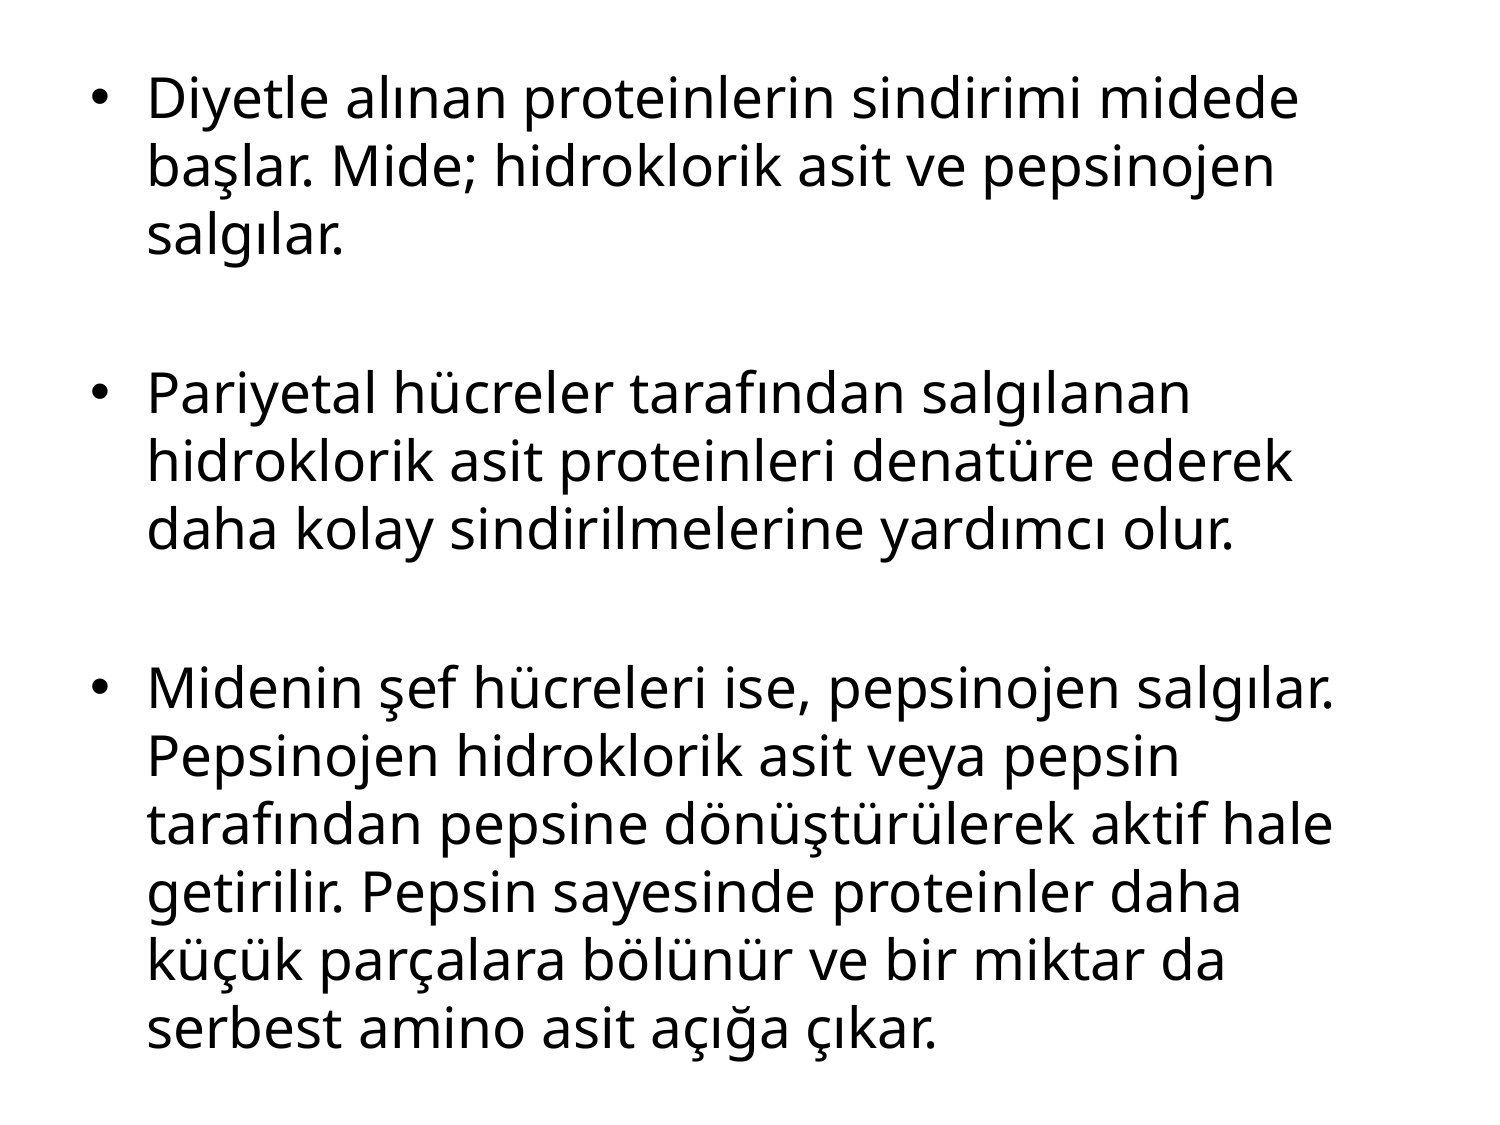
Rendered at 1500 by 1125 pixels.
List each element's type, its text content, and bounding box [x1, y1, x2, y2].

list Diyetle alınan proteinlerin sindirimi midede başlar. Mide; hidroklorik asit ve pepsinojen salgılar. Pariyetal hücreler tarafından salgılanan hidroklorik asit proteinleri denatüre ederek daha kolay sindirilmelerine yardımcı olur. Midenin şef hücreleri ise, pepsinojen salgılar. Pepsinojen hidroklorik asit veya pepsin tarafından pepsine dönüştürülerek aktif hale getirilir. Pepsin sayesinde proteinler daha küçük parçalara bölünür ve bir miktar da serbest amino asit açığa çıkar. [75, 54, 1425, 1071]
